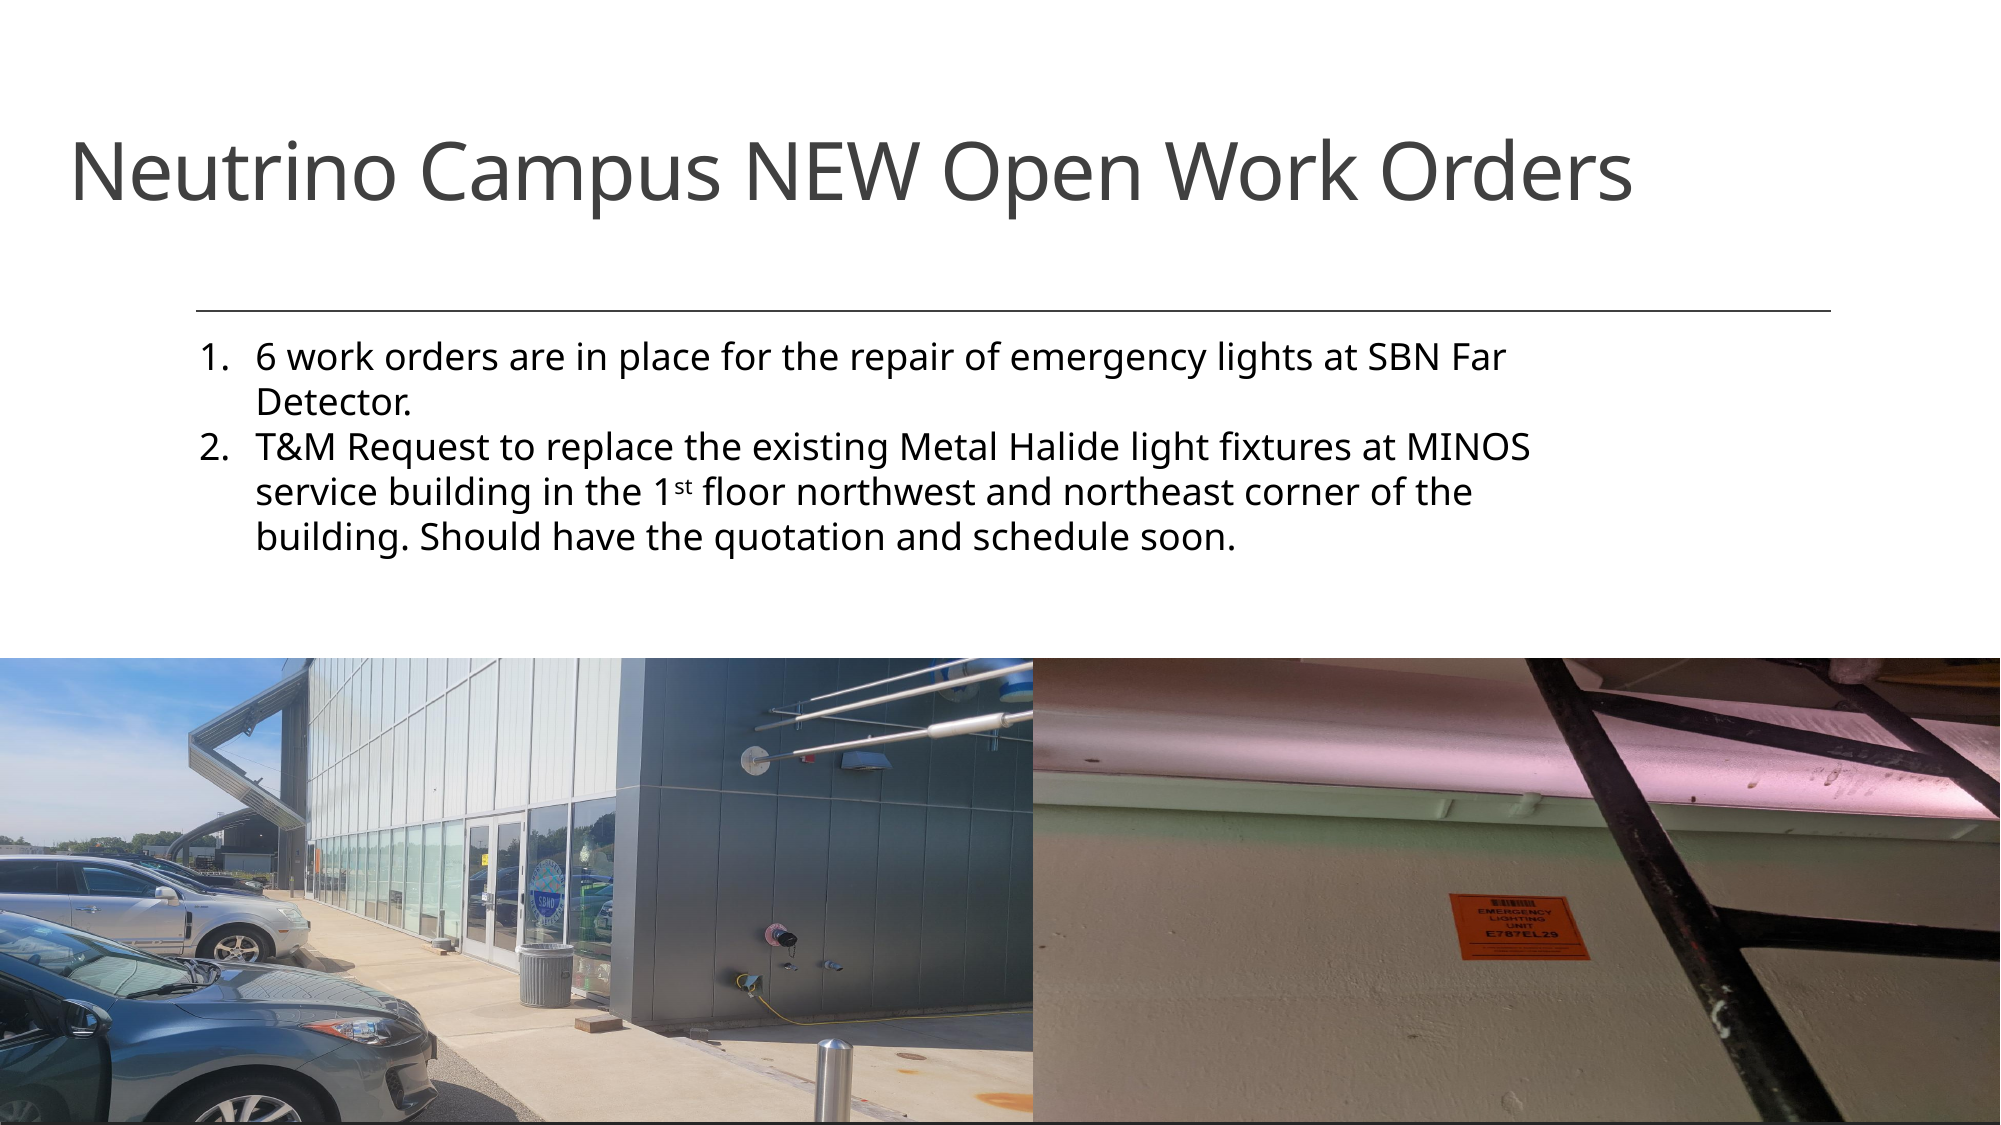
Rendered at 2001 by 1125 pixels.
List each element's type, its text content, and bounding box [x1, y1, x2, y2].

text_box 6 work orders are in place for the repair of emergency lights at SBN Far Detector. T&M Request to replace the existing Metal Halide light fixtures at MINOS service building in the 1st floor northwest and northeast corner of the building. Should have the quotation and schedule soon. [184, 325, 1553, 654]
title Neutrino Campus NEW Open Work Orders [53, 34, 1704, 636]
picture [0, 657, 2000, 1123]
text_box [184, 324, 1877, 539]
